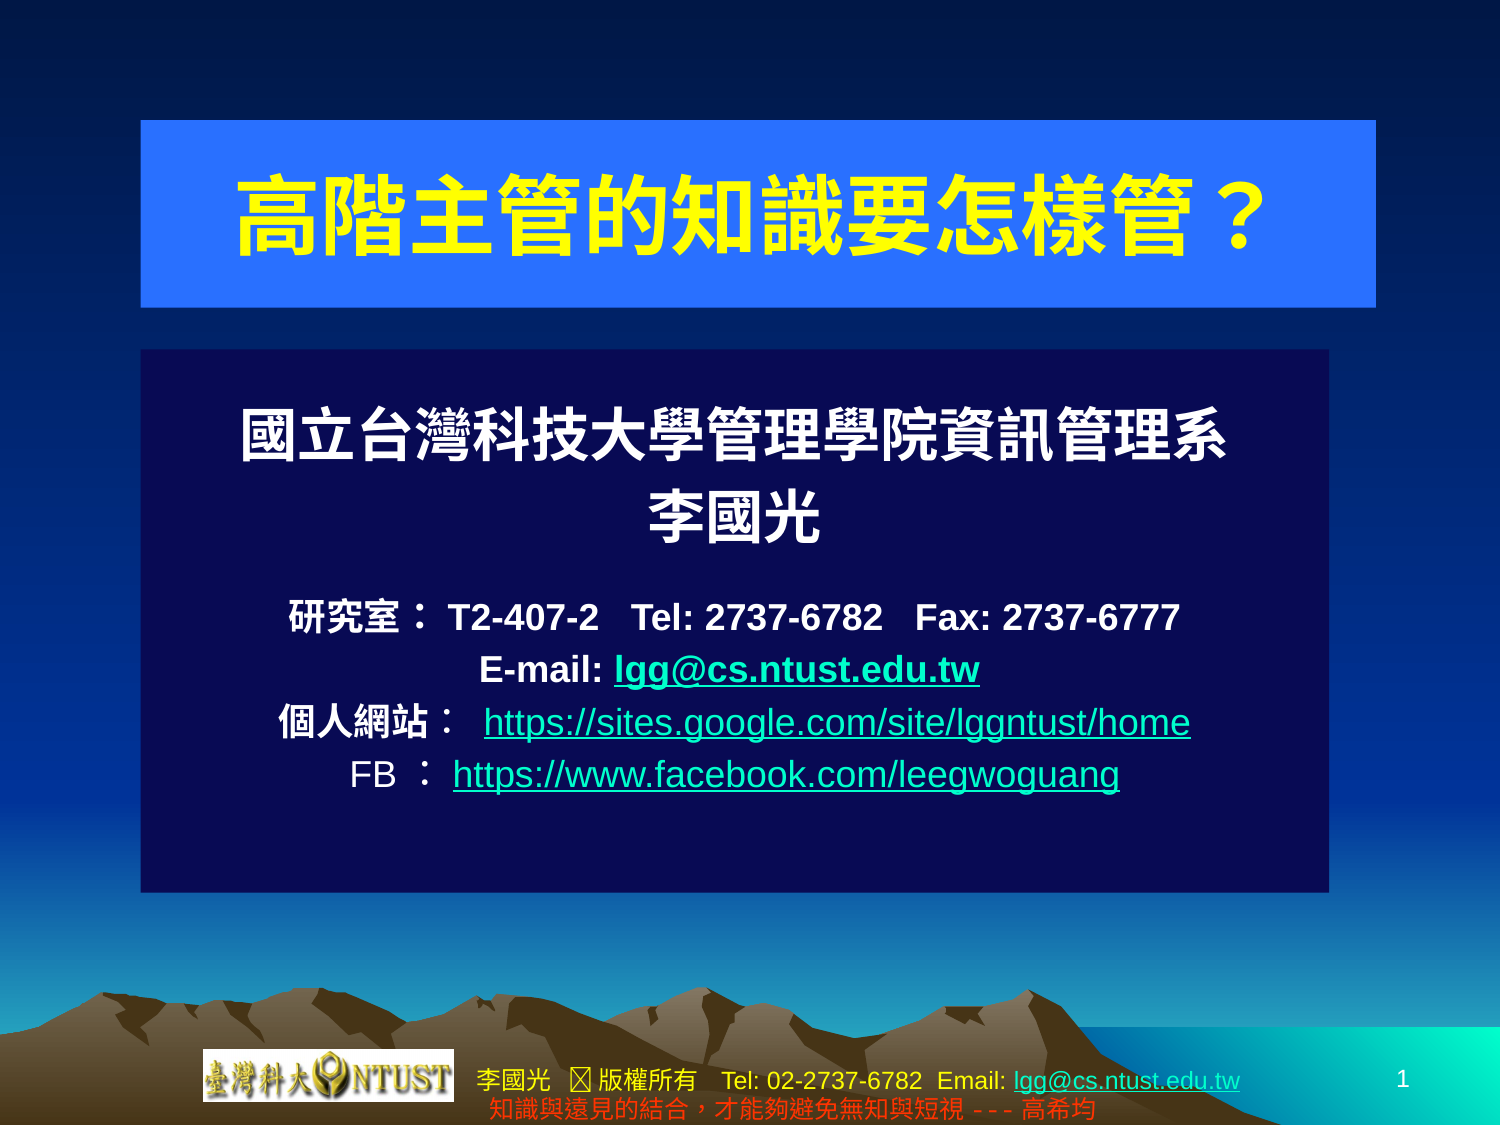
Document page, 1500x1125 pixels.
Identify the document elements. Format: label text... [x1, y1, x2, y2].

picture [203, 1049, 454, 1102]
text_box 國立台灣科技大學管理學院資訊管理系 李國光 研究室：T2-407-2 Tel: 2737-6782 Fax: 2737-6777 E-mail: lgg@cs.ntust.edu.tw 個人網站： https://sites.google.com/site/lggntust/home FB：https://www.facebook.com/leegwoguang [140, 349, 1330, 893]
title 高階主管的知識要怎樣管？ [140, 119, 1377, 308]
slide_number 1 [1074, 1024, 1426, 1101]
